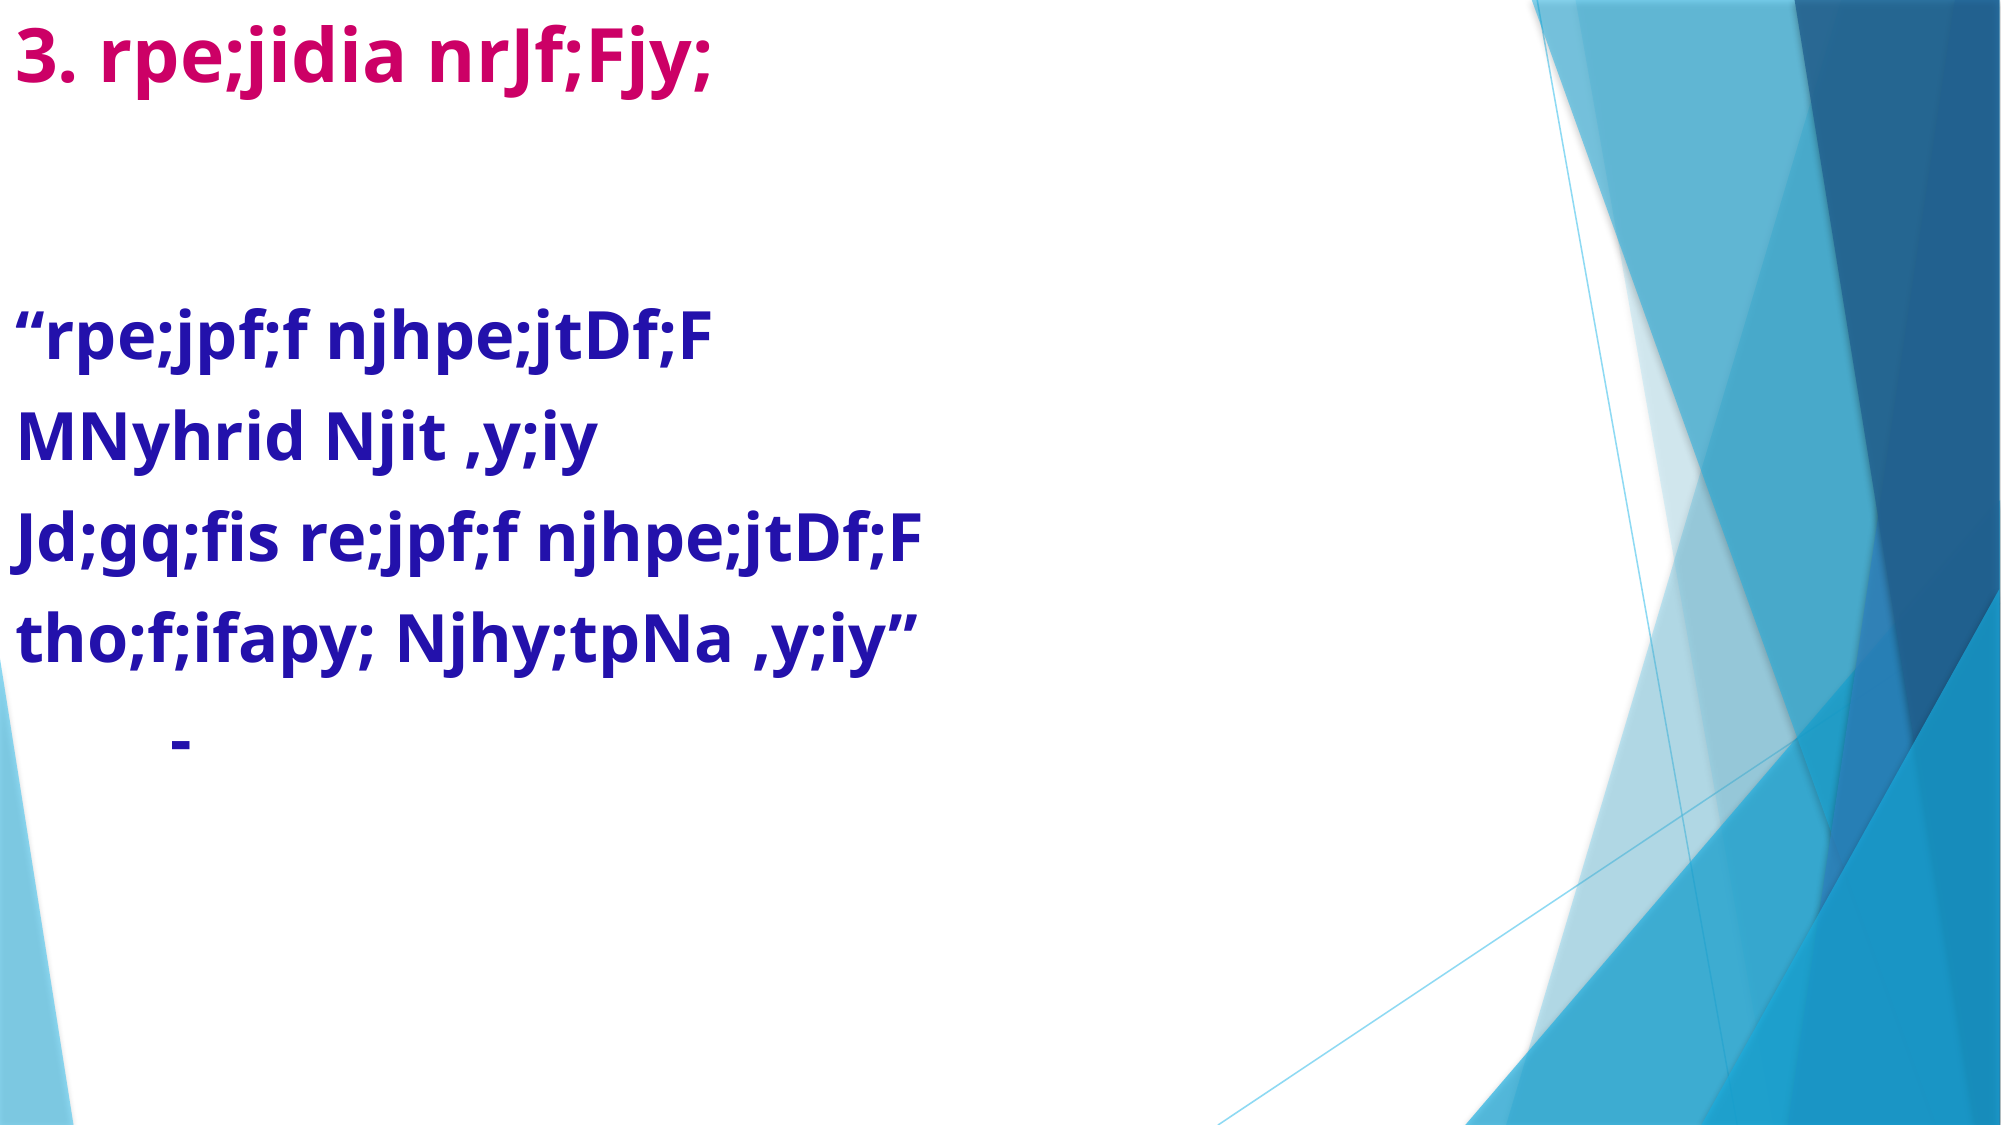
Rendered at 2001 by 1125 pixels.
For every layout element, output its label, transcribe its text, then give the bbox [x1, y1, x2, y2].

title 3. rpe;jidia nrJf;Fjy; [0, 0, 2000, 217]
list “rpe;jpf;f njhpe;jtDf;F MNyhrid Njit ,y;iy Jd;gq;fis re;jpf;f njhpe;jtDf;F tho;f;ifapy; Njhy;tpNa ,y;iy” - [0, 219, 2000, 1125]
